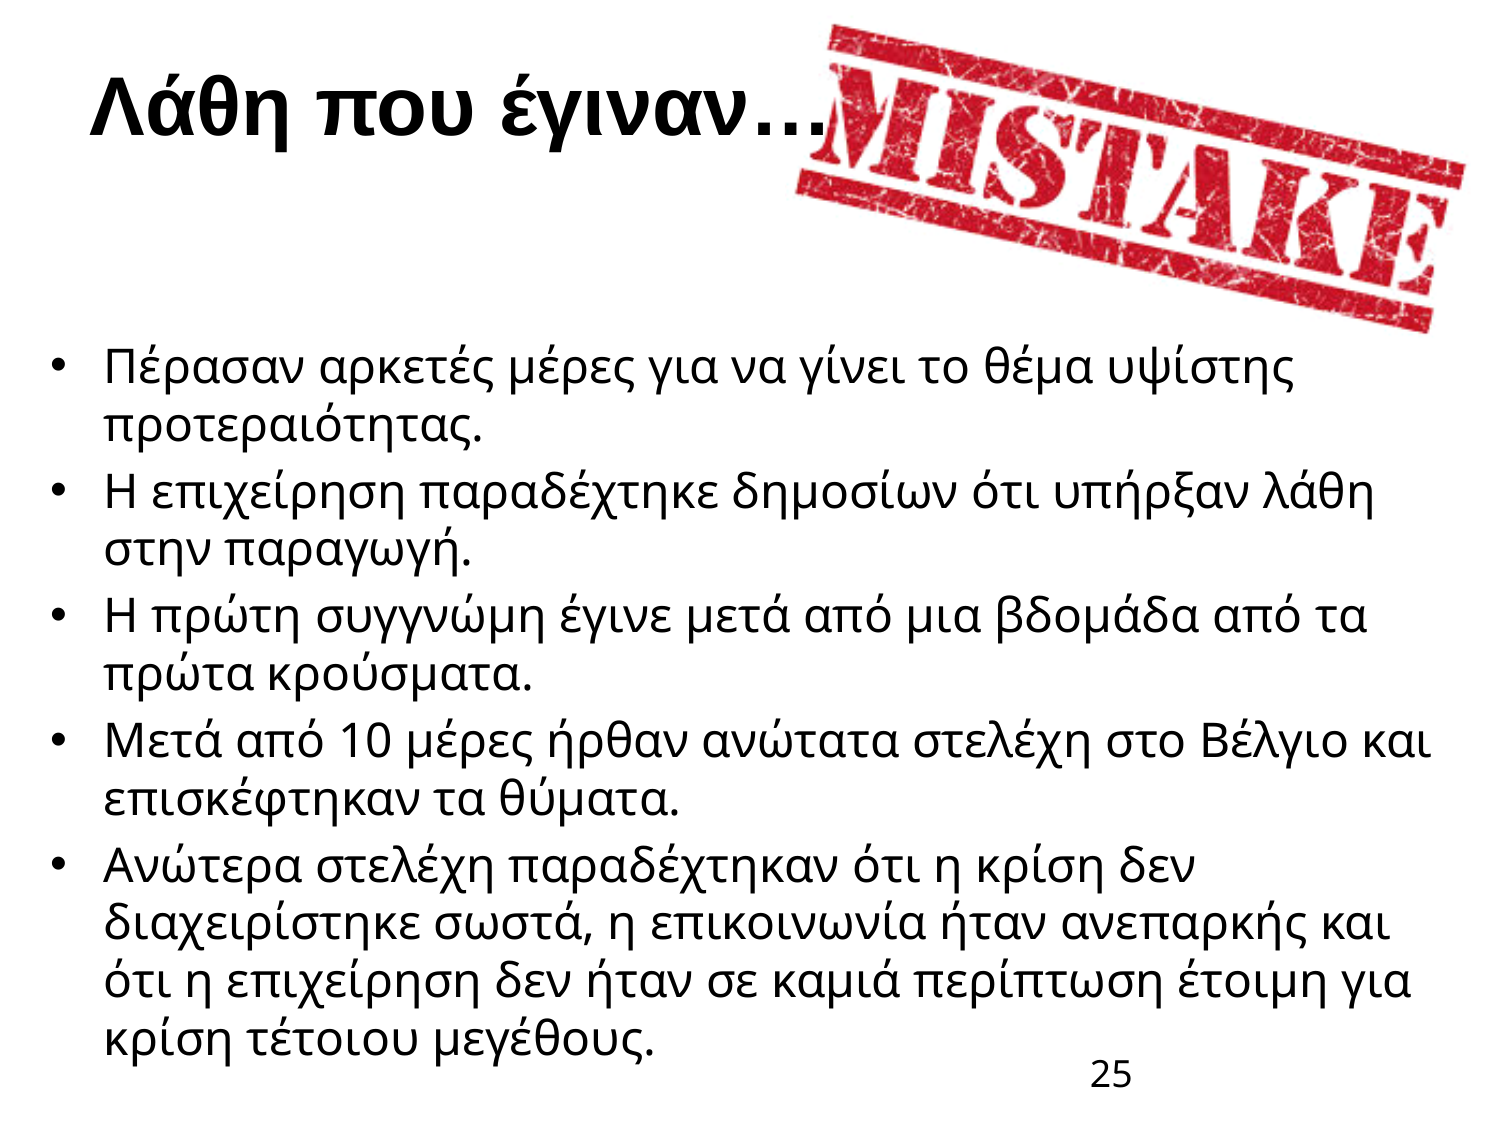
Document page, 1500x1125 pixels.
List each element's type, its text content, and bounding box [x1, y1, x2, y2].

list Πέρασαν αρκετές μέρες για να γίνει το θέμα υψίστης προτεραιότητας. Η επιχείρηση παραδέχτηκε δημοσίων ότι υπήρξαν λάθη στην παραγωγή. Η πρώτη συγγνώμη έγινε μετά από μια βδομάδα από τα πρώτα κρούσματα. Μετά από 10 μέρες ήρθαν ανώτατα στελέχη στο Βέλγιο και επισκέφτηκαν τα θύματα. Ανώτερα στελέχη παραδέχτηκαν ότι η κρίση δεν διαχειρίστηκε σωστά, η επικοινωνία ήταν ανεπαρκής και ότι η επιχείρηση δεν ήταν σε καμιά περίπτωση έτοιμη για κρίση τέτοιου μεγέθους. [35, 328, 1466, 1079]
slide_number 25 [1074, 1042, 1425, 1103]
title Λάθη που έγιναν… [75, 45, 779, 233]
picture [784, 12, 1477, 347]
